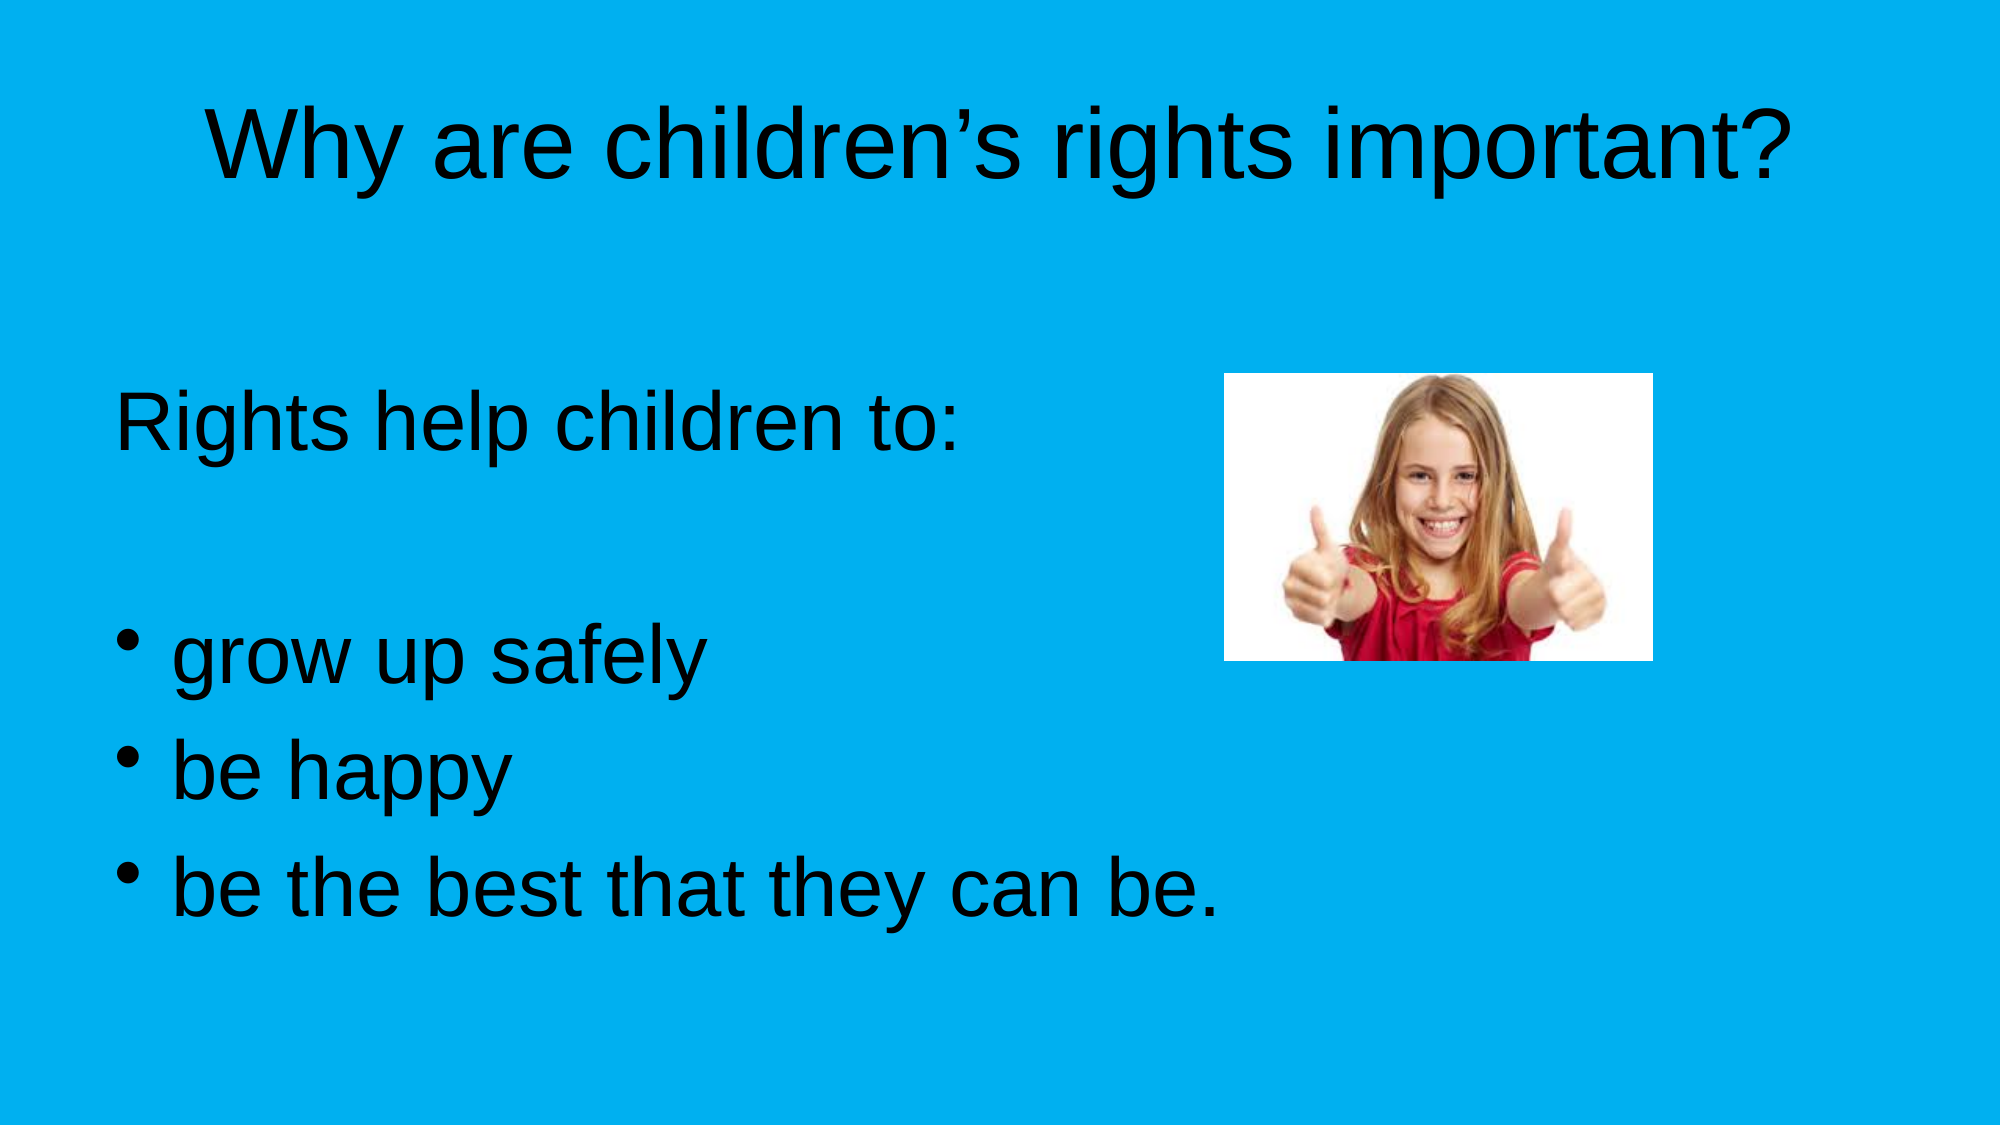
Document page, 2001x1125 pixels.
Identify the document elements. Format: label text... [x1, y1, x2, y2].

list Rights help children to: grow up safely be happy be the best that they can be. [99, 262, 1900, 1005]
title Why are children’s rights important? [99, 45, 1900, 233]
picture [1225, 374, 1652, 660]
